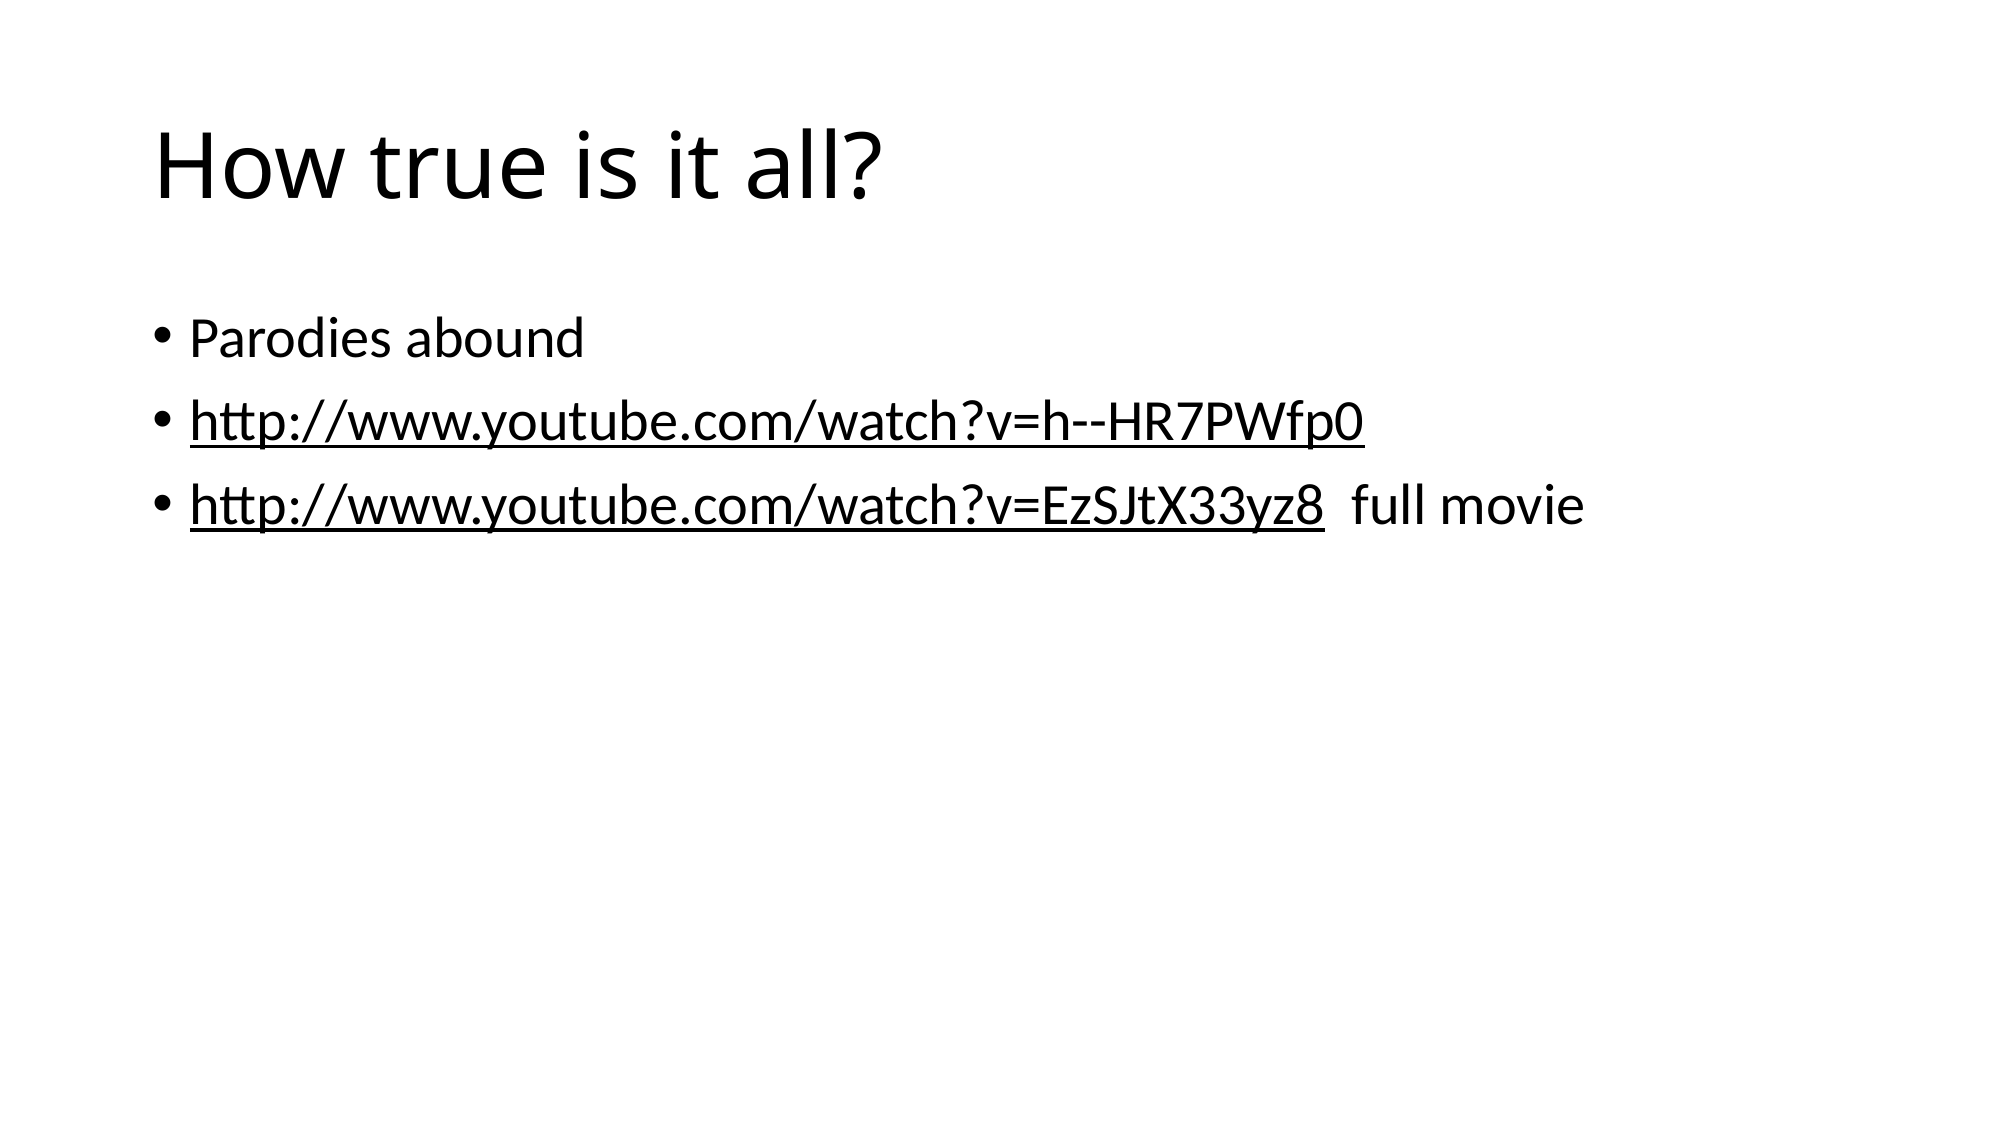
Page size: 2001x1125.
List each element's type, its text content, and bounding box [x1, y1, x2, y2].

list Parodies abound http://www.youtube.com/watch?v=h--HR7PWfp0 http://www.youtube.com/watch?v=EzSJtX33yz8 full movie [137, 299, 1863, 1014]
title How true is it all? [137, 59, 1863, 278]
